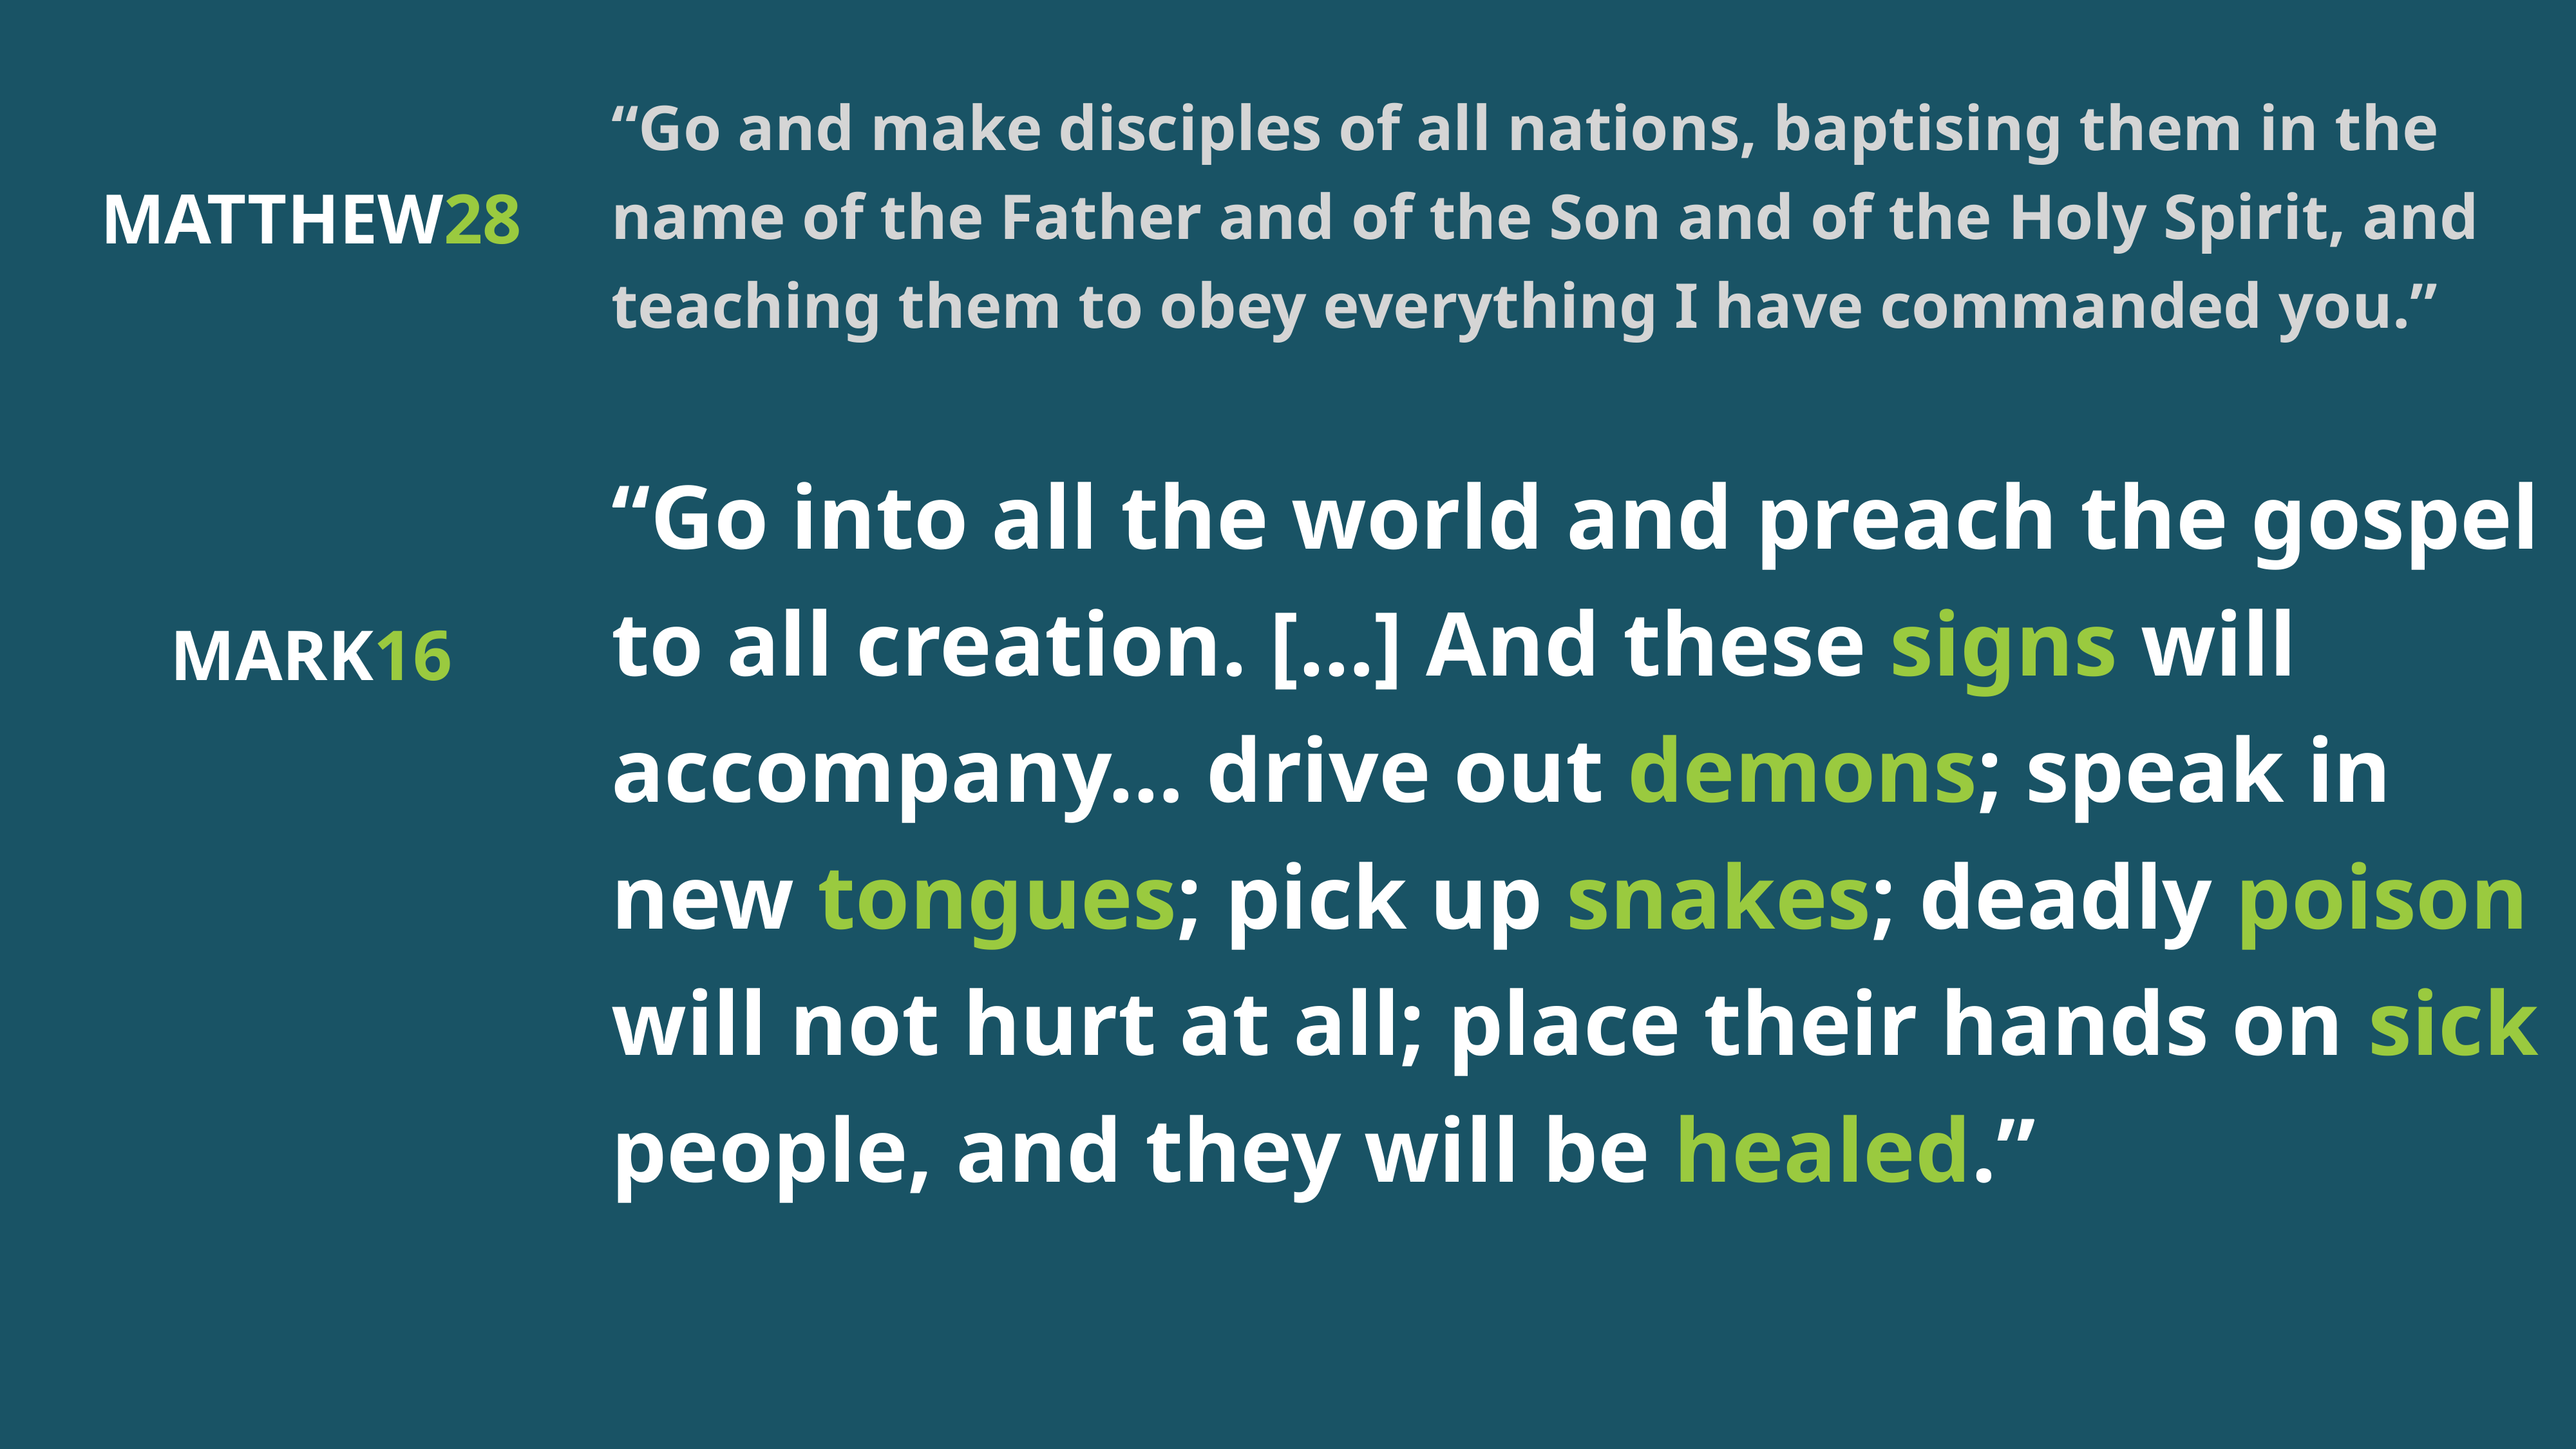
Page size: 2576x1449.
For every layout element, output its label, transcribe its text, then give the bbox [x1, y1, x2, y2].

text_box “Go into all the world and preach the gospel to all creation. […] And these signs will accompany… drive out demons; speak in new tongues; pick up snakes; deadly poison will not hurt at all; place their hands on sick people, and they will be healed.” [606, 435, 2548, 1298]
list “Go and make disciples of all nations, baptising them in the name of the Father and of the Son and of the Holy Spirit, and teaching them to obey everything I have commanded you.” [605, 68, 2500, 351]
text_box MARK16 [88, 589, 534, 701]
text_box MATTHEW28 [88, 154, 534, 265]
